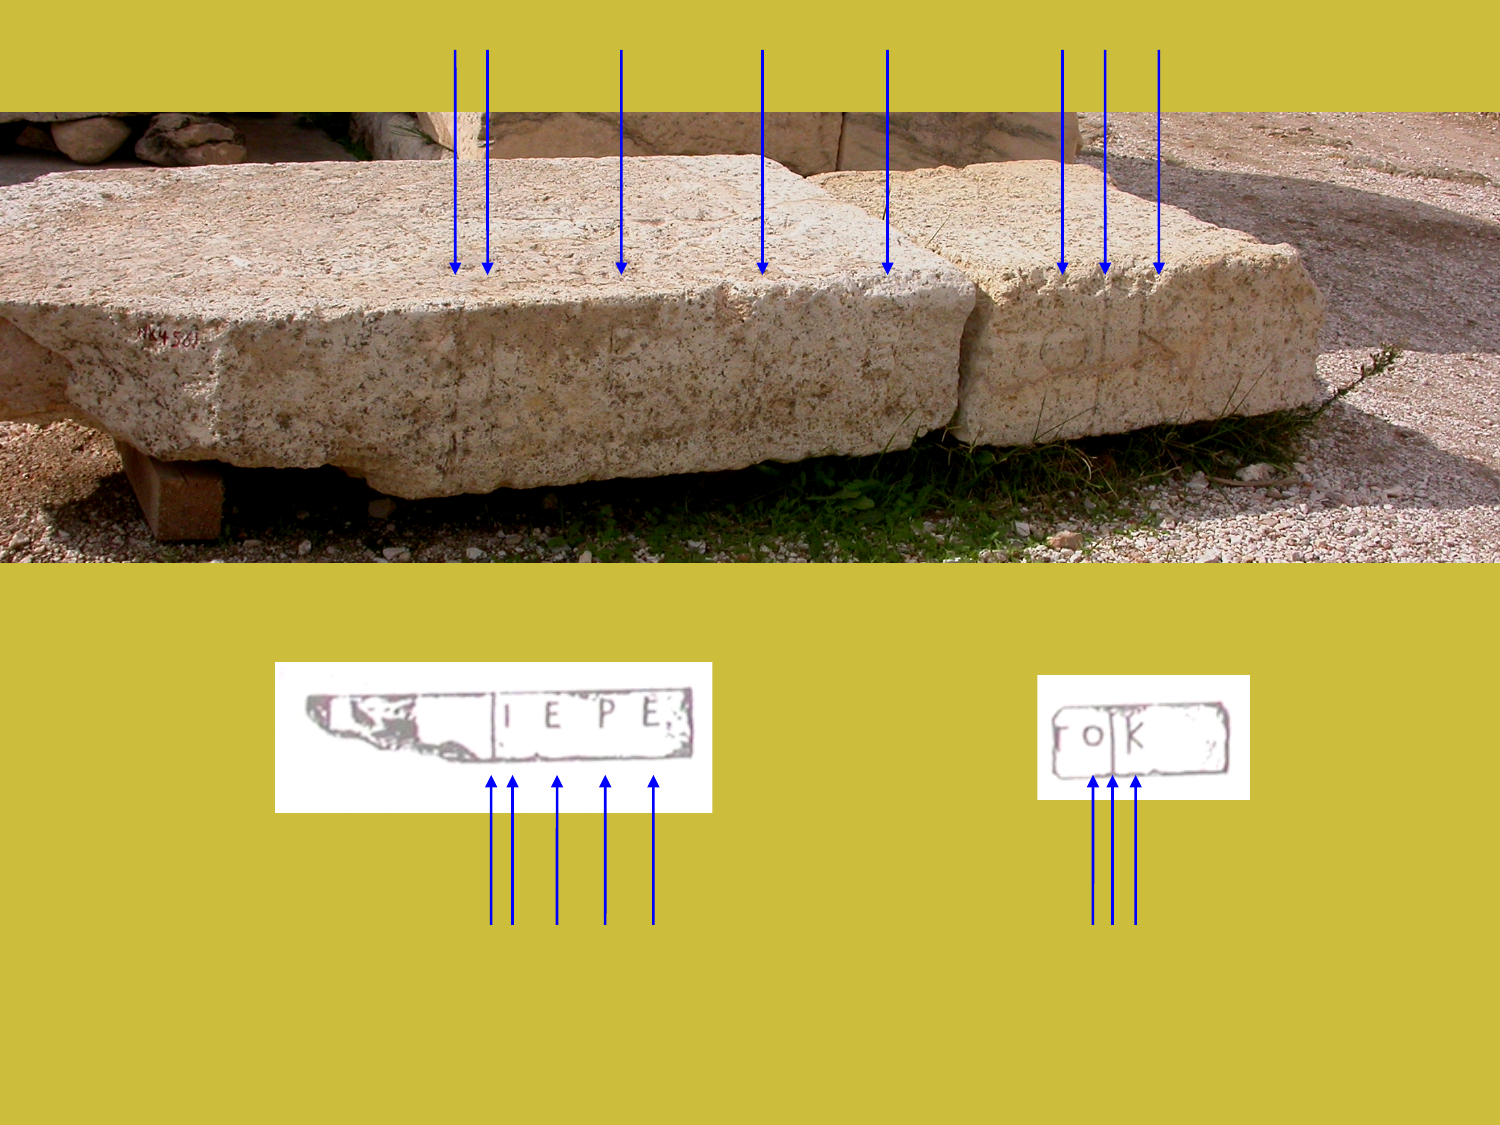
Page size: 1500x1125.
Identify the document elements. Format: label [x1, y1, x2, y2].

picture [1037, 674, 1251, 801]
picture [0, 112, 1500, 563]
picture [274, 662, 713, 813]
